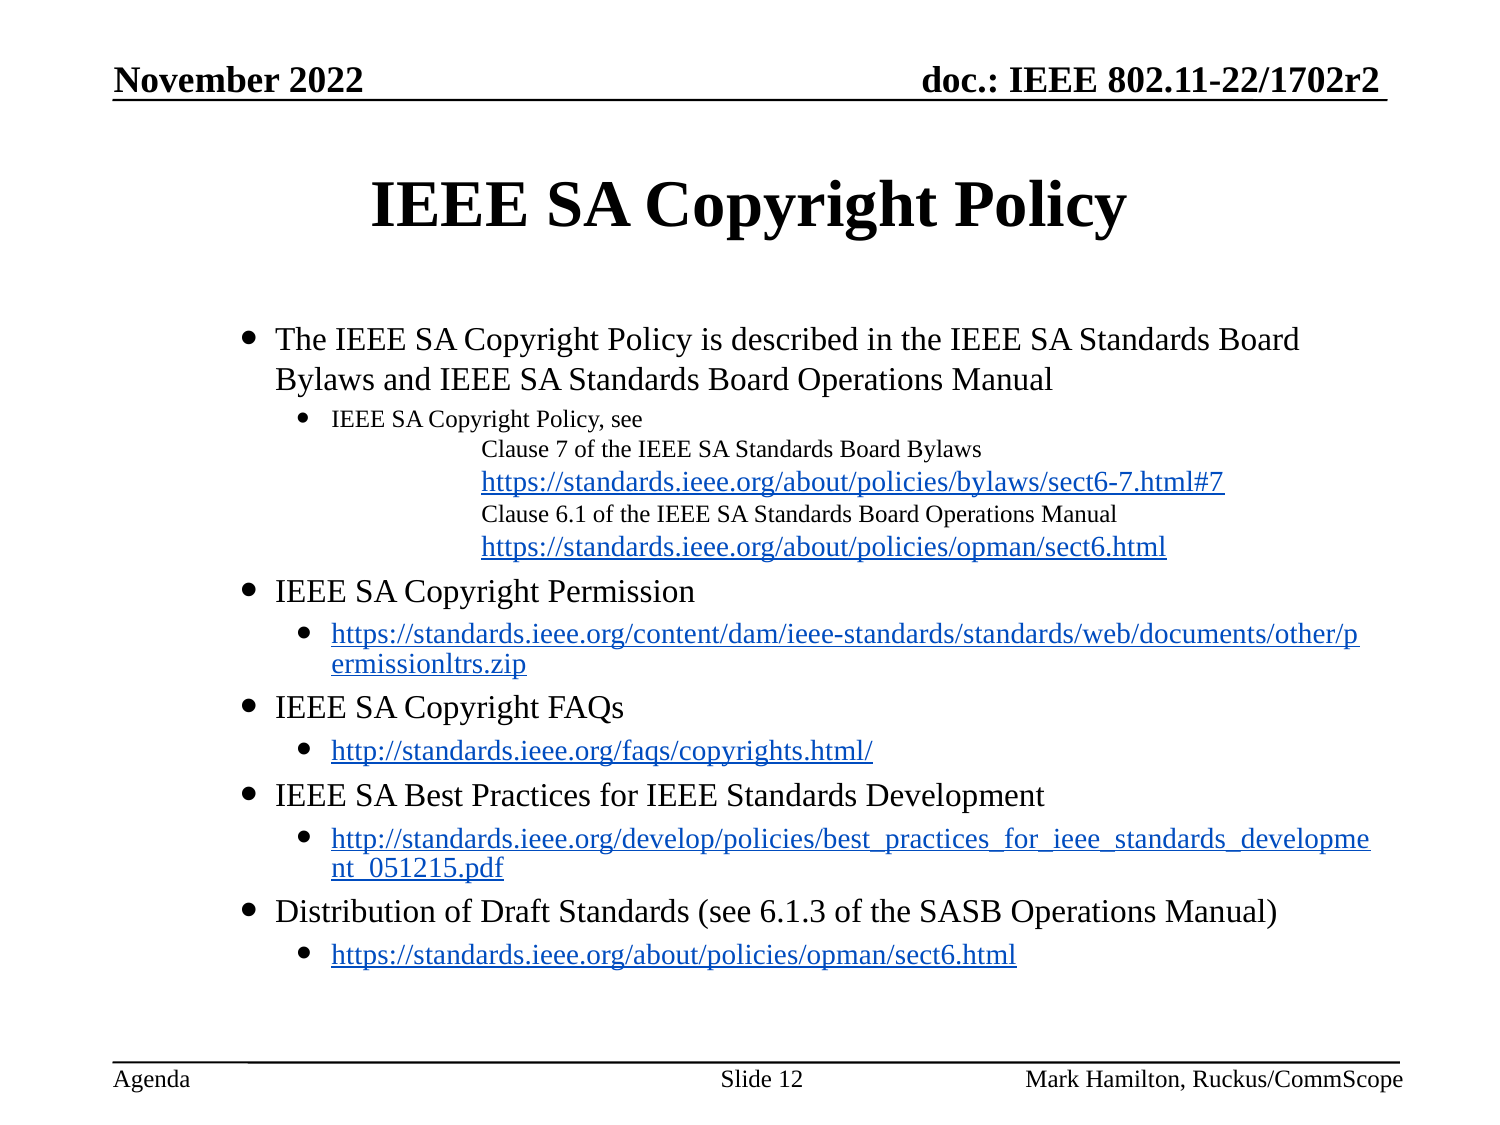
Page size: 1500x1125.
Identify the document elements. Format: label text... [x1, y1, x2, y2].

list The IEEE SA Copyright Policy is described in the IEEE SA Standards Board Bylaws and IEEE SA Standards Board Operations Manual IEEE SA Copyright Policy, see Clause 7 of the IEEE SA Standards Board Bylaws https://standards.ieee.org/about/policies/bylaws/sect6-7.html#7 Clause 6.1 of the IEEE SA Standards Board Operations Manual https://standards.ieee.org/about/policies/opman/sect6.html IEEE SA Copyright Permission https://standards.ieee.org/content/dam/ieee-standards/standards/web/documents/other/permissionltrs.zip IEEE SA Copyright FAQs http://standards.ieee.org/faqs/copyrights.html/ IEEE SA Best Practices for IEEE Standards Development http://standards.ieee.org/develop/policies/best_practices_for_ieee_standards_development_051215.pdf Distribution of Draft Standards (see 6.1.3 of the SASB Operations Manual) https://standards.ieee.org/about/policies/opman/sect6.html [112, 309, 1388, 816]
title IEEE SA Copyright Policy [112, 112, 1388, 288]
